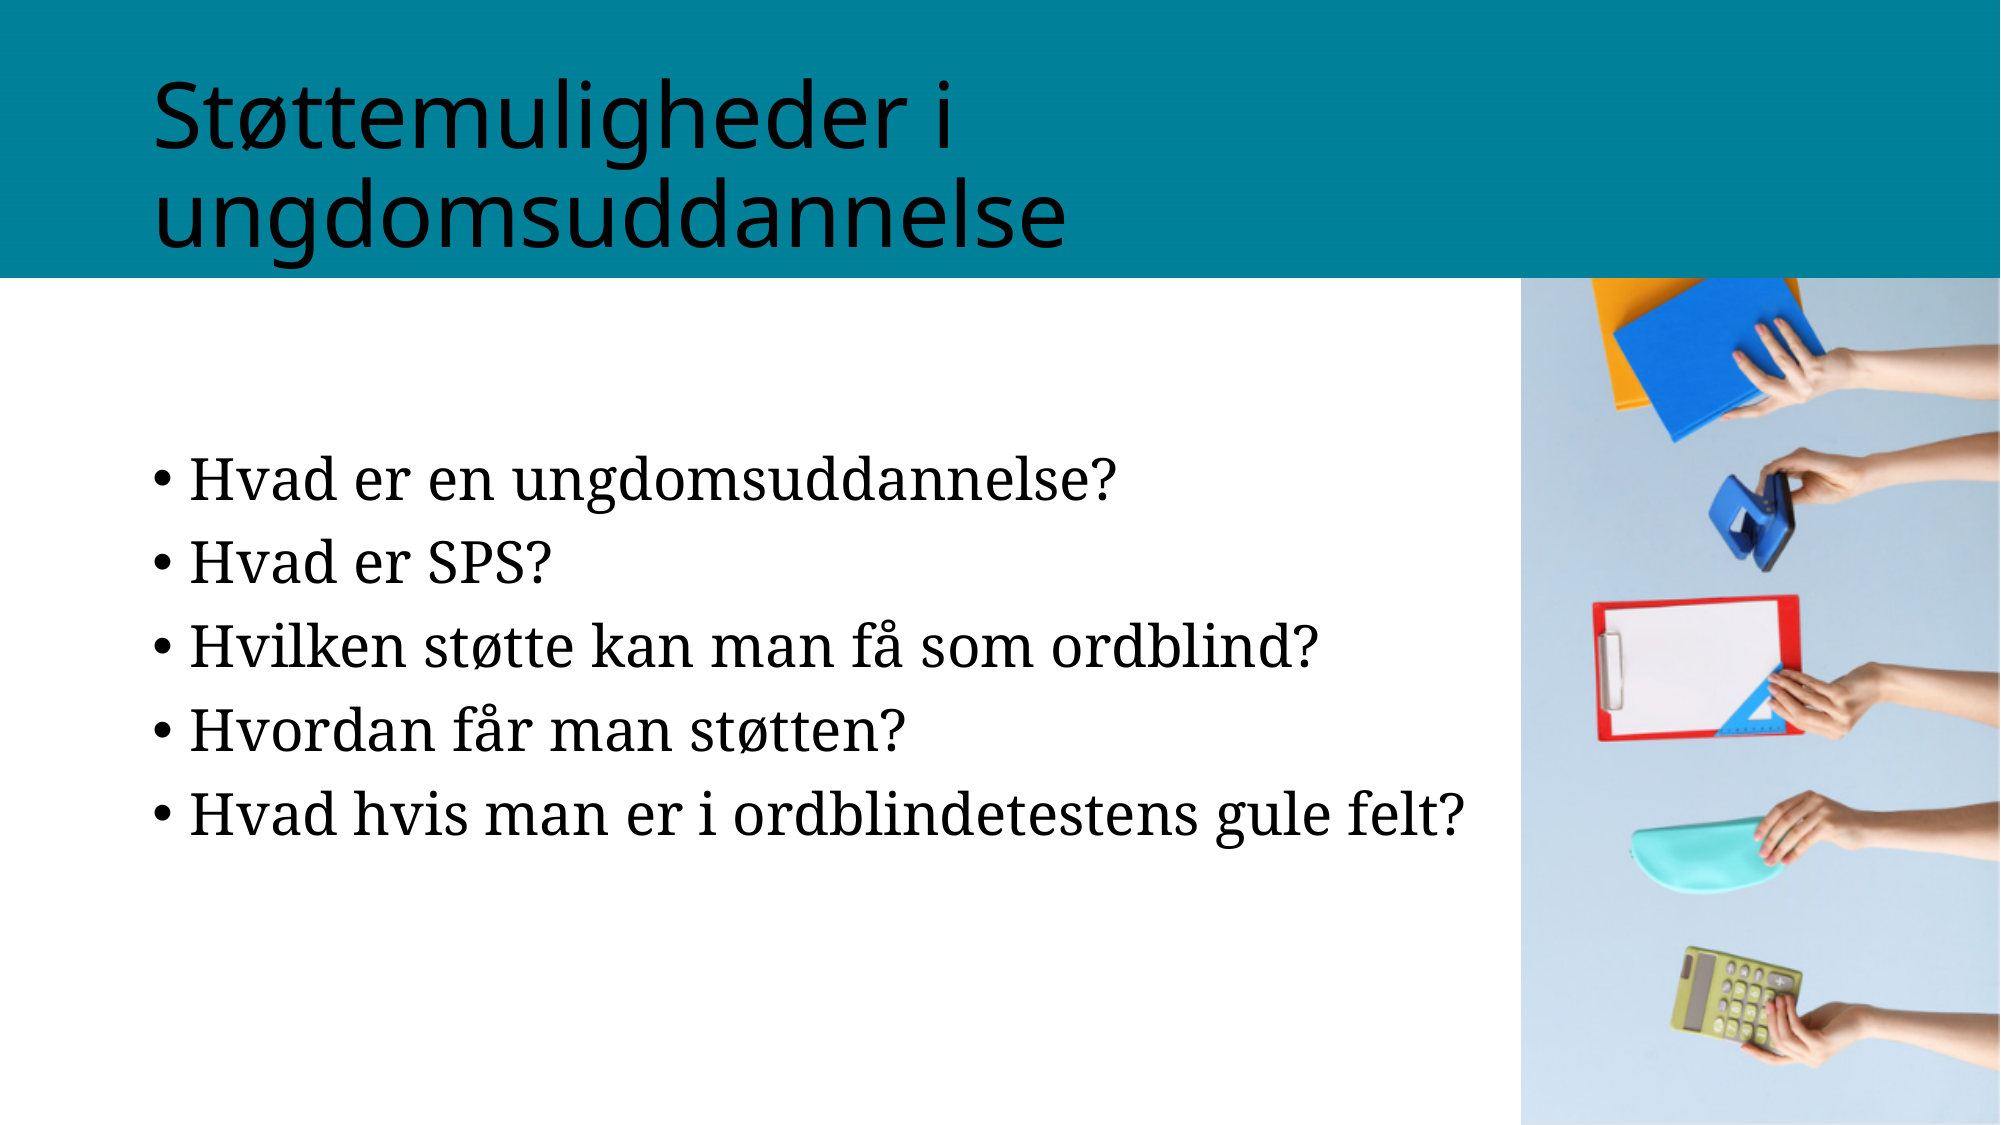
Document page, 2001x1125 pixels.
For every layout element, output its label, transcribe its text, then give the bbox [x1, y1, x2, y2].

list Hvad er en ungdomsuddannelse? Hvad er SPS? Hvilken støtte kan man få som ordblind? Hvordan får man støtten? Hvad hvis man er i ordblindetestens gule felt? [137, 351, 1521, 1066]
picture [0, 0, 2000, 1125]
